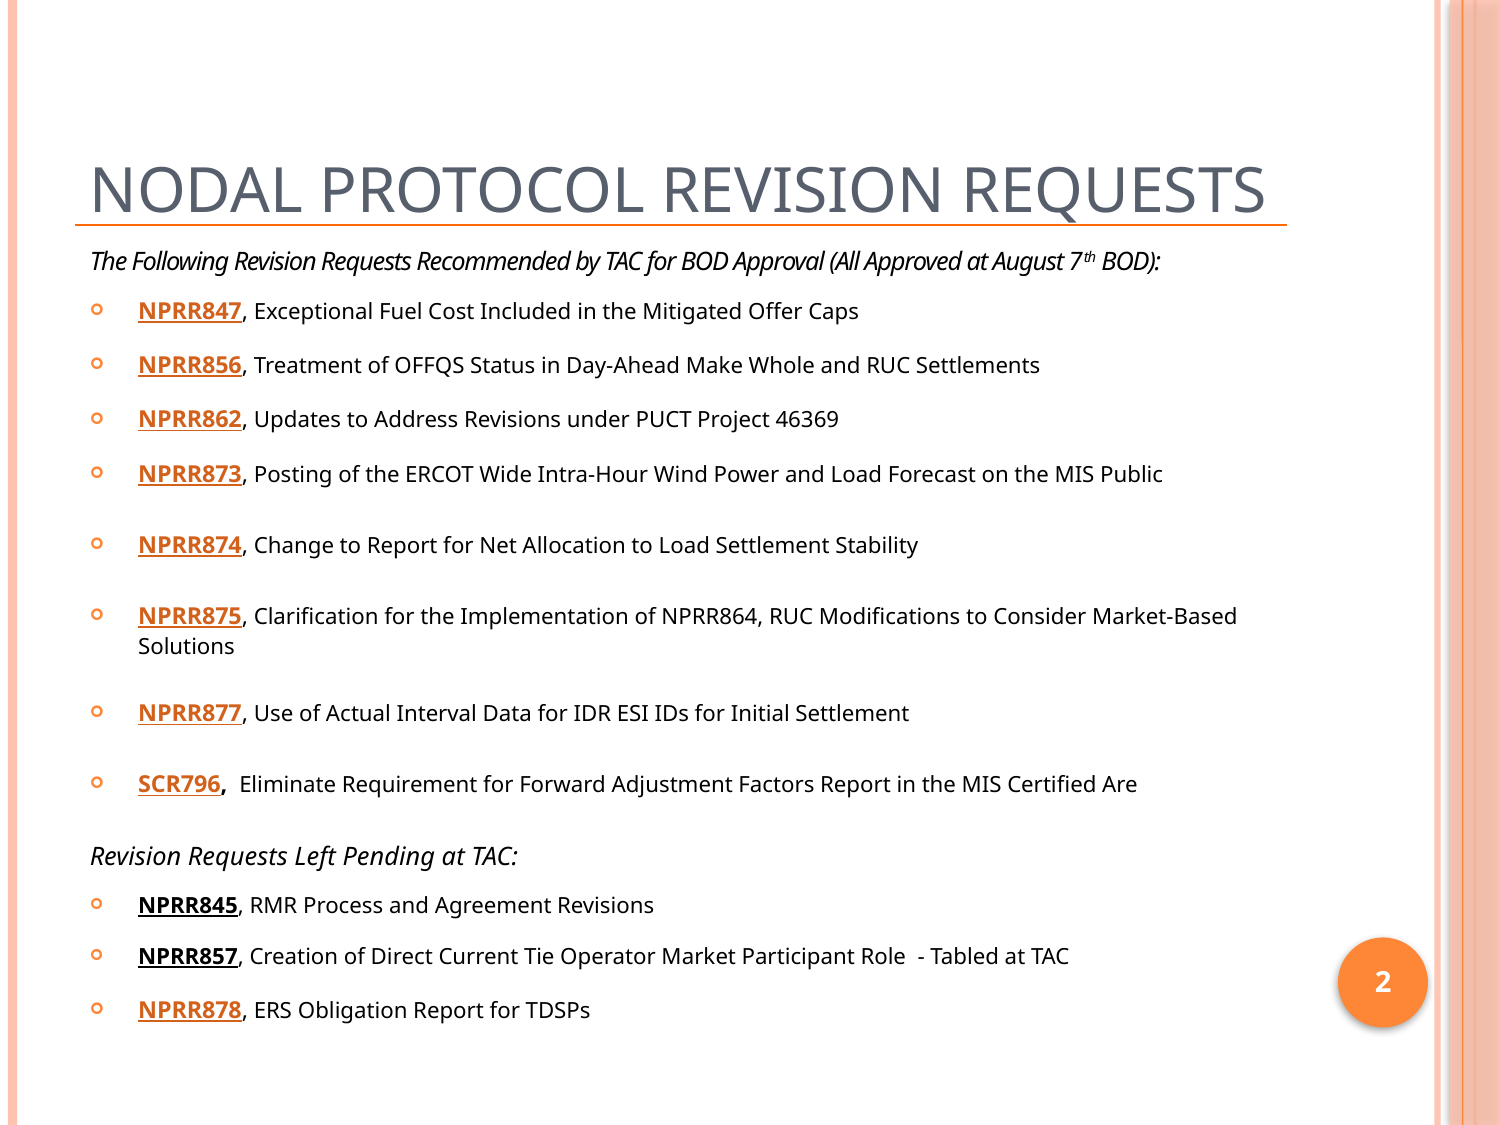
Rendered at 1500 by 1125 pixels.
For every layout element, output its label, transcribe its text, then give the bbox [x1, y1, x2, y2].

slide_number 2 [1333, 940, 1434, 1027]
list The Following Revision Requests Recommended by TAC for BOD Approval (All Approved at August 7th BOD): NPRR847, Exceptional Fuel Cost Included in the Mitigated Offer Caps NPRR856, Treatment of OFFQS Status in Day-Ahead Make Whole and RUC Settlements NPRR862, Updates to Address Revisions under PUCT Project 46369 NPRR873, Posting of the ERCOT Wide Intra-Hour Wind Power and Load Forecast on the MIS Public NPRR874, Change to Report for Net Allocation to Load Settlement Stability NPRR875, Clarification for the Implementation of NPRR864, RUC Modifications to Consider Market-Based Solutions NPRR877, Use of Actual Interval Data for IDR ESI IDs for Initial Settlement SCR796, Eliminate Requirement for Forward Adjustment Factors Report in the MIS Certified Are Revision Requests Left Pending at TAC: NPRR845, RMR Process and Agreement Revisions NPRR857, Creation of Direct Current Tie Operator Market Participant Role - Tabled at TAC NPRR878, ERS Obligation Report for TDSPs [75, 237, 1300, 1037]
title Nodal Protocol Revision Requests [75, 45, 1300, 233]
